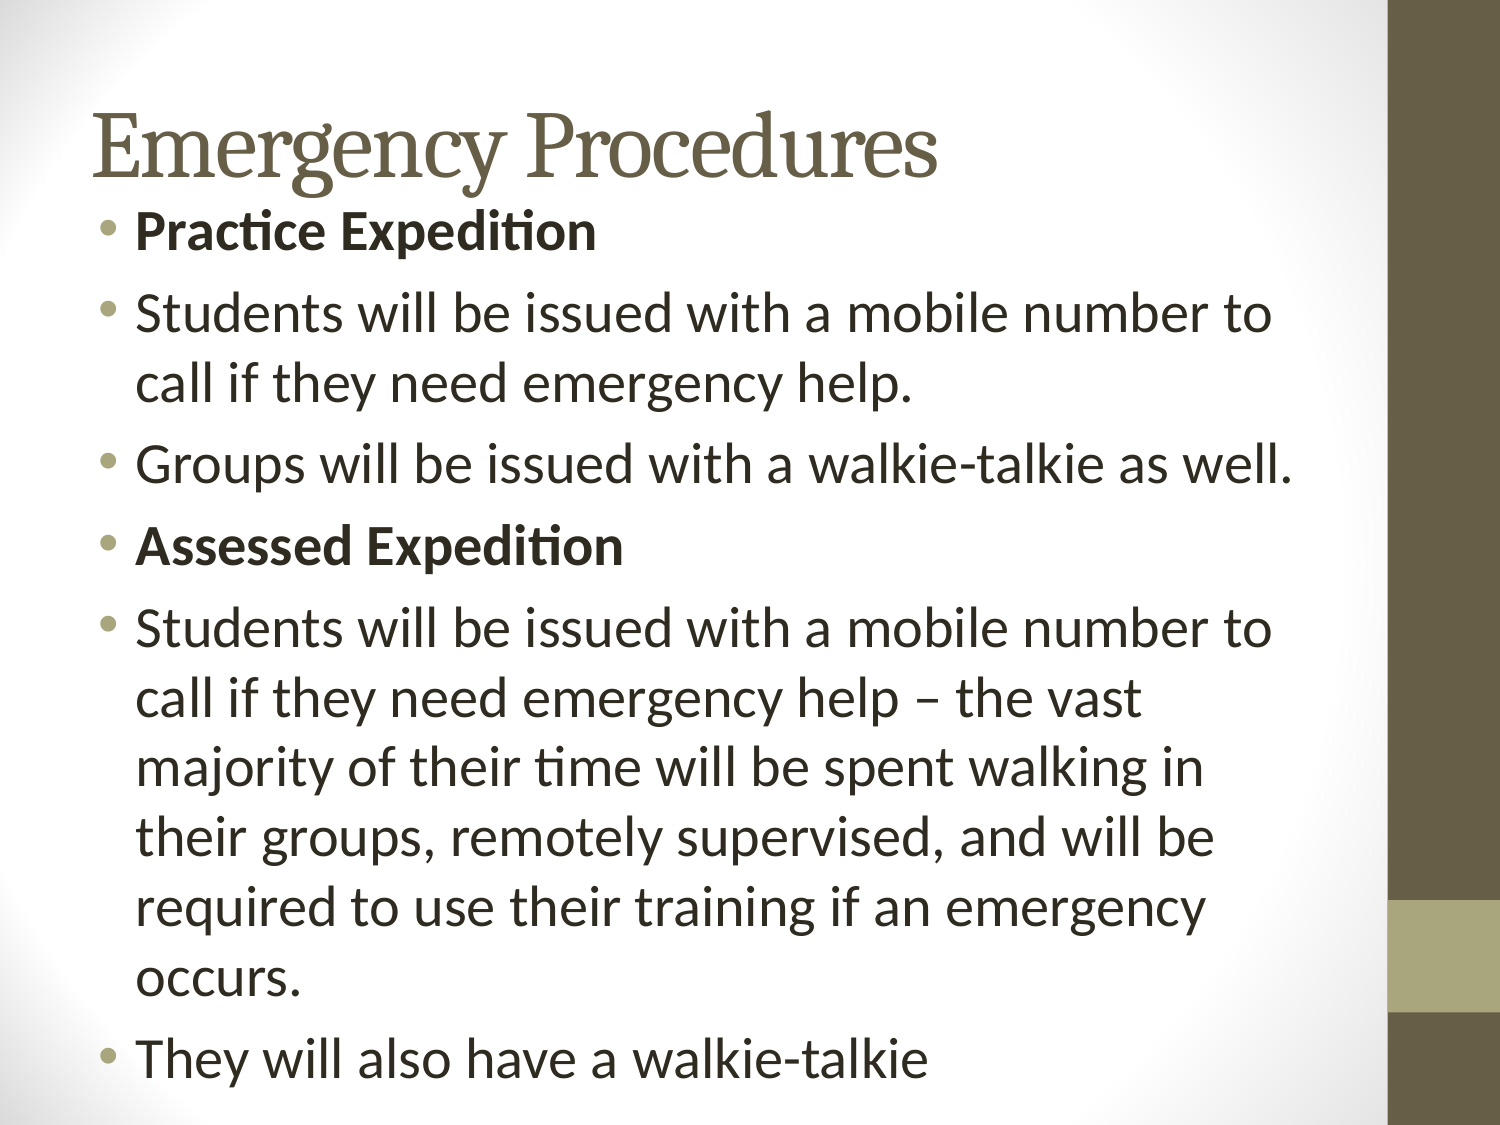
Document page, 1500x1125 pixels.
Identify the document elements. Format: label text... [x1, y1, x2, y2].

picture [0, 0, 1387, 1125]
text_box Practice Expedition Students will be issued with a mobile number to call if they need emergency help. Groups will be issued with a walkie-talkie as well. Assessed Expedition Students will be issued with a mobile number to call if they need emergency help – the vast majority of their time will be spent walking in their groups, remotely supervised, and will be required to use their training if an emergency occurs. They will also have a walkie-talkie [64, 184, 1343, 973]
title Emergency Procedures [75, 45, 1325, 184]
